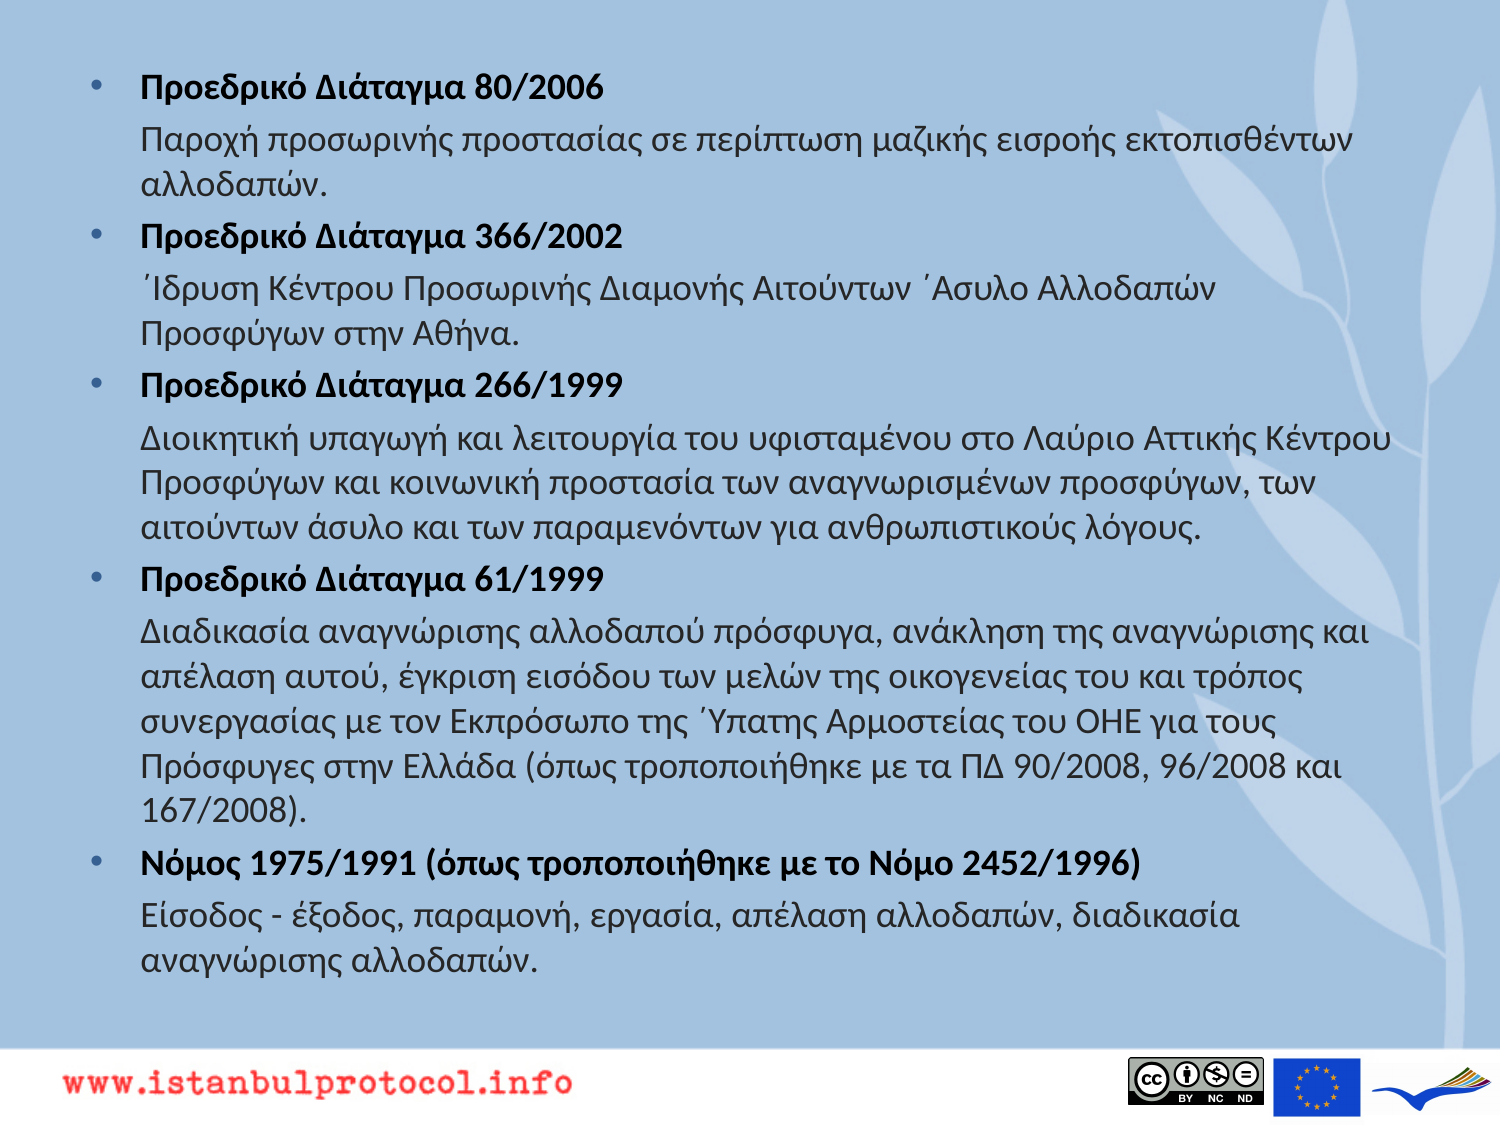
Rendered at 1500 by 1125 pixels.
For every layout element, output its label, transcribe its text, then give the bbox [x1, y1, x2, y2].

picture [0, 0, 1500, 1125]
list Προεδρικό Διάταγμα 80/2006 Παροχή προσωρινής προστασίας σε περίπτωση μαζικής εισροής εκτοπισθέντων αλλοδαπών. Προεδρικό Διάταγμα 366/2002 ΄Ιδρυση Κέντρου Προσωρινής Διαμονής Αιτούντων ΄Ασυλο Αλλοδαπών Προσφύγων στην Αθήνα. Προεδρικό Διάταγμα 266/1999 Διοικητική υπαγωγή και λειτουργία του υφισταμένου στο Λαύριο Αττικής Κέντρου Προσφύγων και κοινωνική προστασία των αναγνωρισμένων προσφύγων, των αιτούντων άσυλο και των παραμενόντων για ανθρωπιστικούς λόγους. Προεδρικό Διάταγμα 61/1999 Διαδικασία αναγνώρισης αλλοδαπού πρόσφυγα, ανάκληση της αναγνώρισης και απέλαση αυτού, έγκριση εισόδου των μελών της οικογενείας του και τρόπος συνεργασίας με τον Εκπρόσωπο της ΄Υπατης Αρμοστείας του ΟΗΕ για τους Πρόσφυγες στην Ελλάδα (όπως τροποποιήθηκε με τα ΠΔ 90/2008, 96/2008 και 167/2008). Νόμος 1975/1991 (όπως τροποποιήθηκε με το Νόμο 2452/1996) Είσοδος - έξοδος, παραμονή, εργασία, απέλαση αλλοδαπών, διαδικασία αναγνώρισης αλλοδαπών. [75, 54, 1425, 1005]
